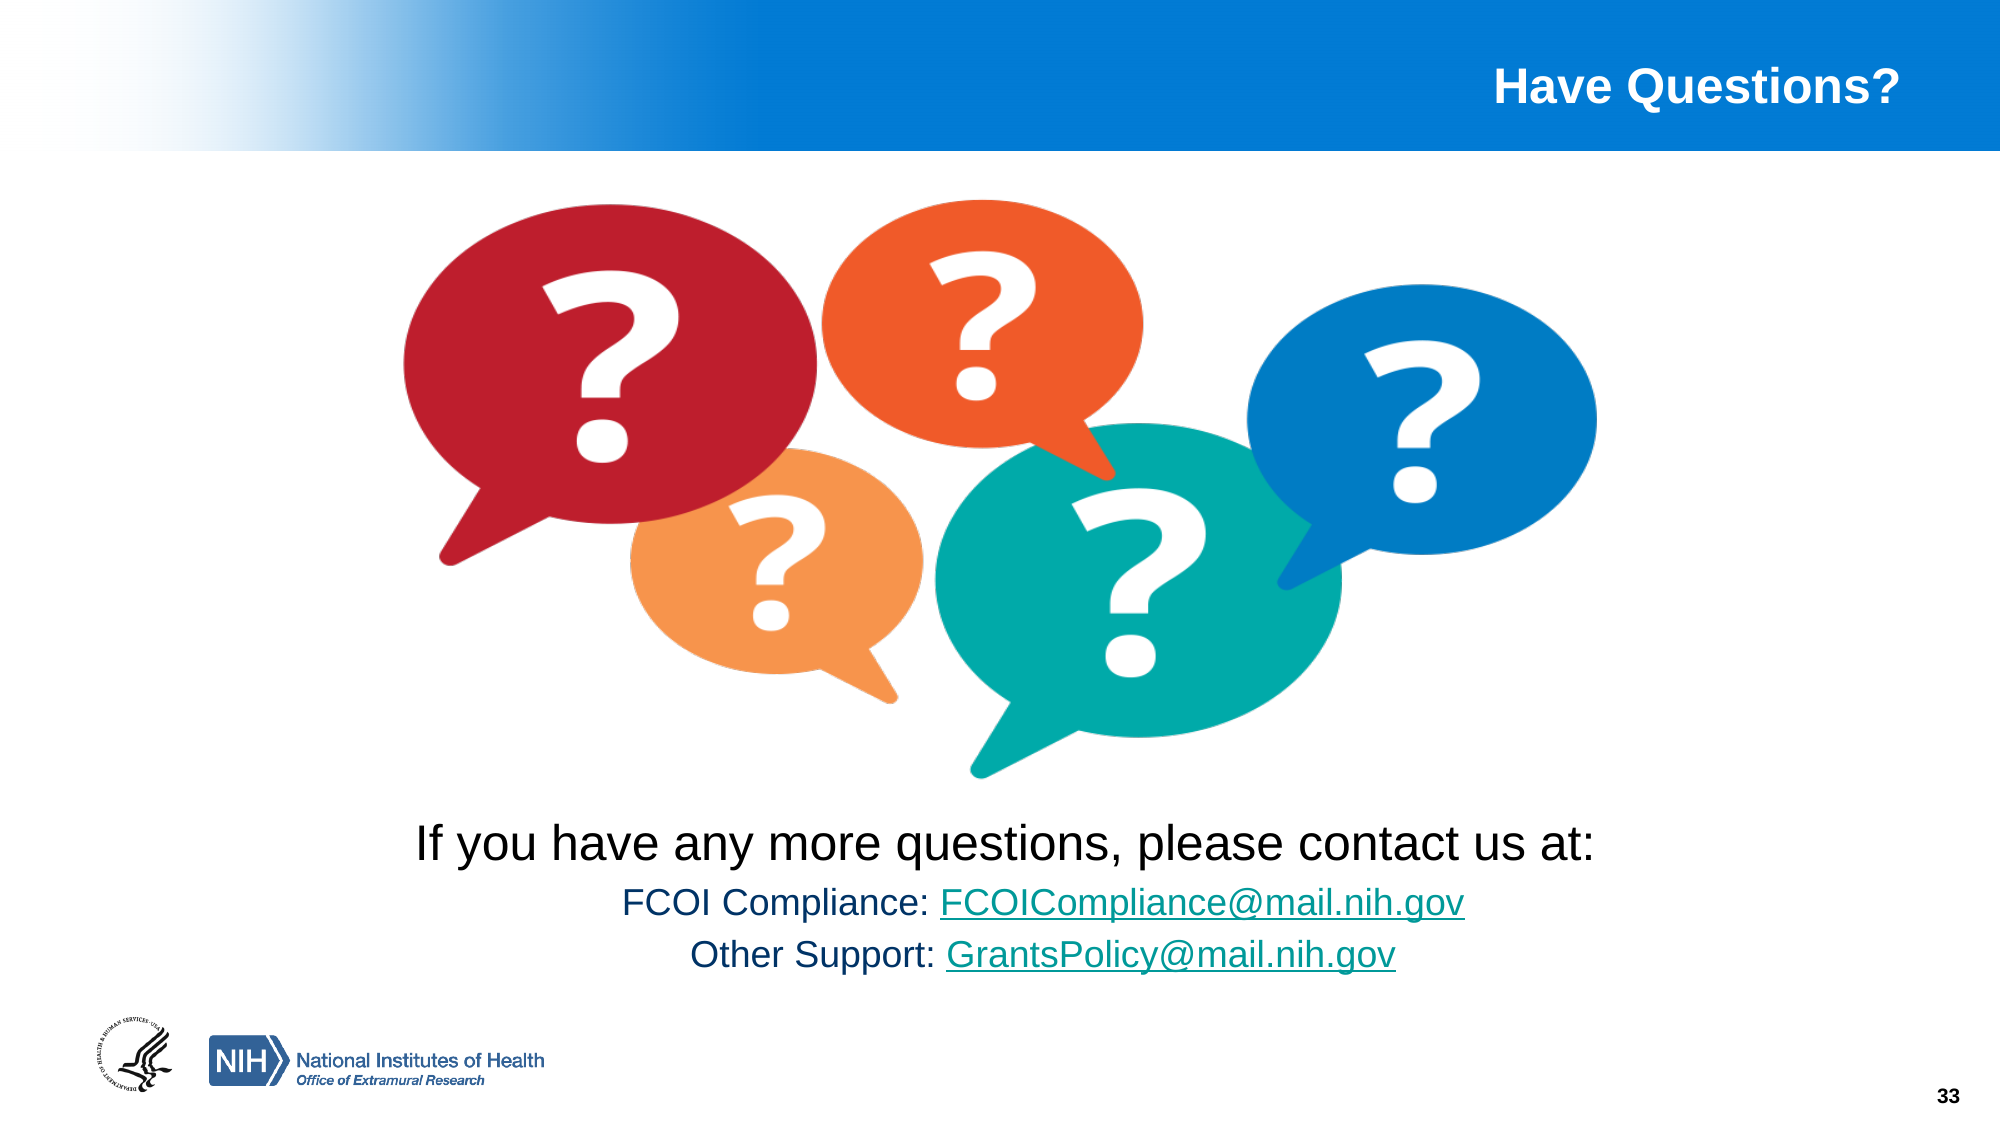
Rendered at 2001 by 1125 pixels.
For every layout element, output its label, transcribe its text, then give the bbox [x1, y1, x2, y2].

list If you have any more questions, please contact us at: FCOI Compliance: FCOICompliance@mail.nih.gov Other Support: GrantsPolicy@mail.nih.gov [23, 153, 1988, 1028]
picture [97, 1028, 173, 1093]
title Have Questions? [249, 37, 1917, 130]
picture [0, 0, 2000, 151]
picture [397, 165, 1618, 800]
picture [200, 1028, 550, 1093]
slide_number 33 [1674, 1074, 1975, 1101]
